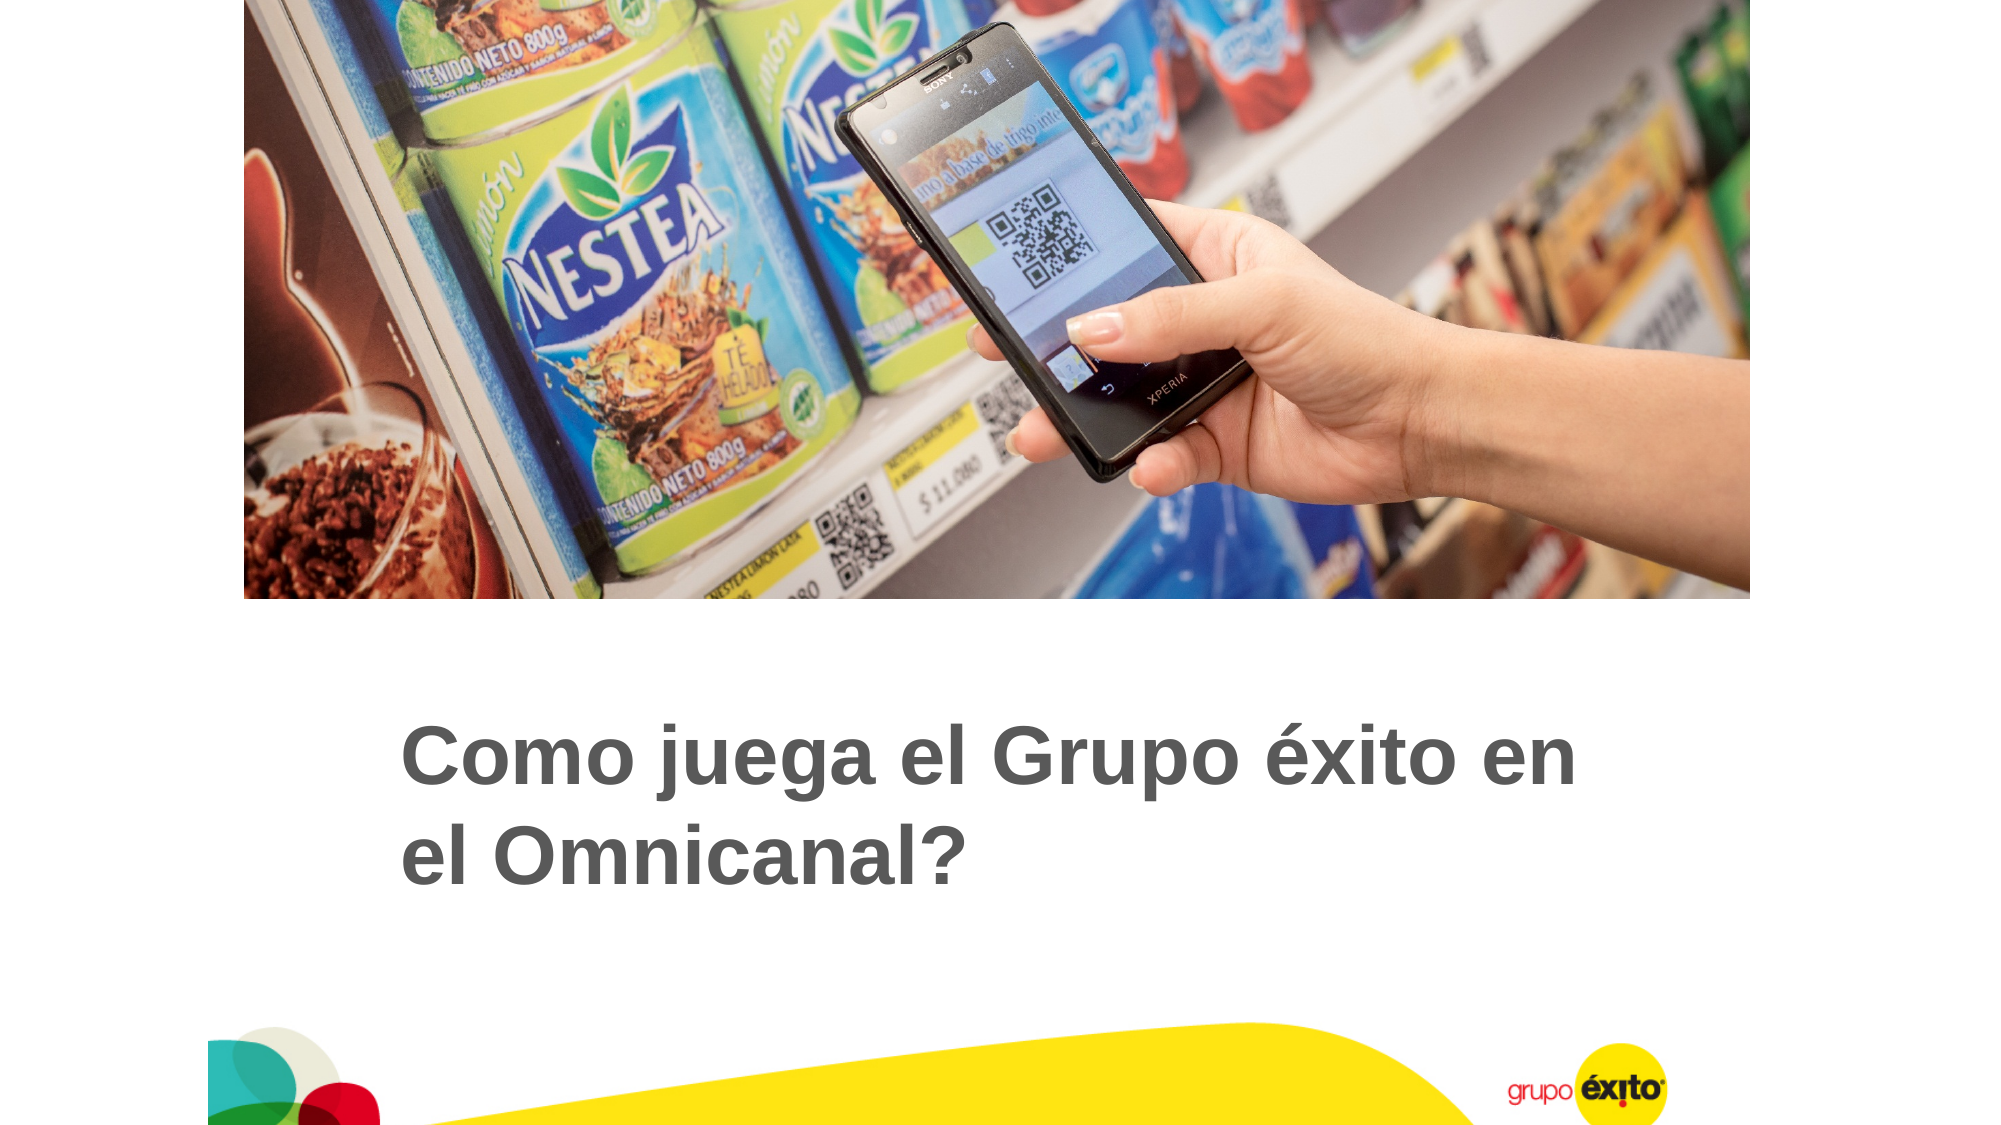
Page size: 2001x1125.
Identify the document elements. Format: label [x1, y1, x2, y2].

picture [208, 0, 1750, 1125]
